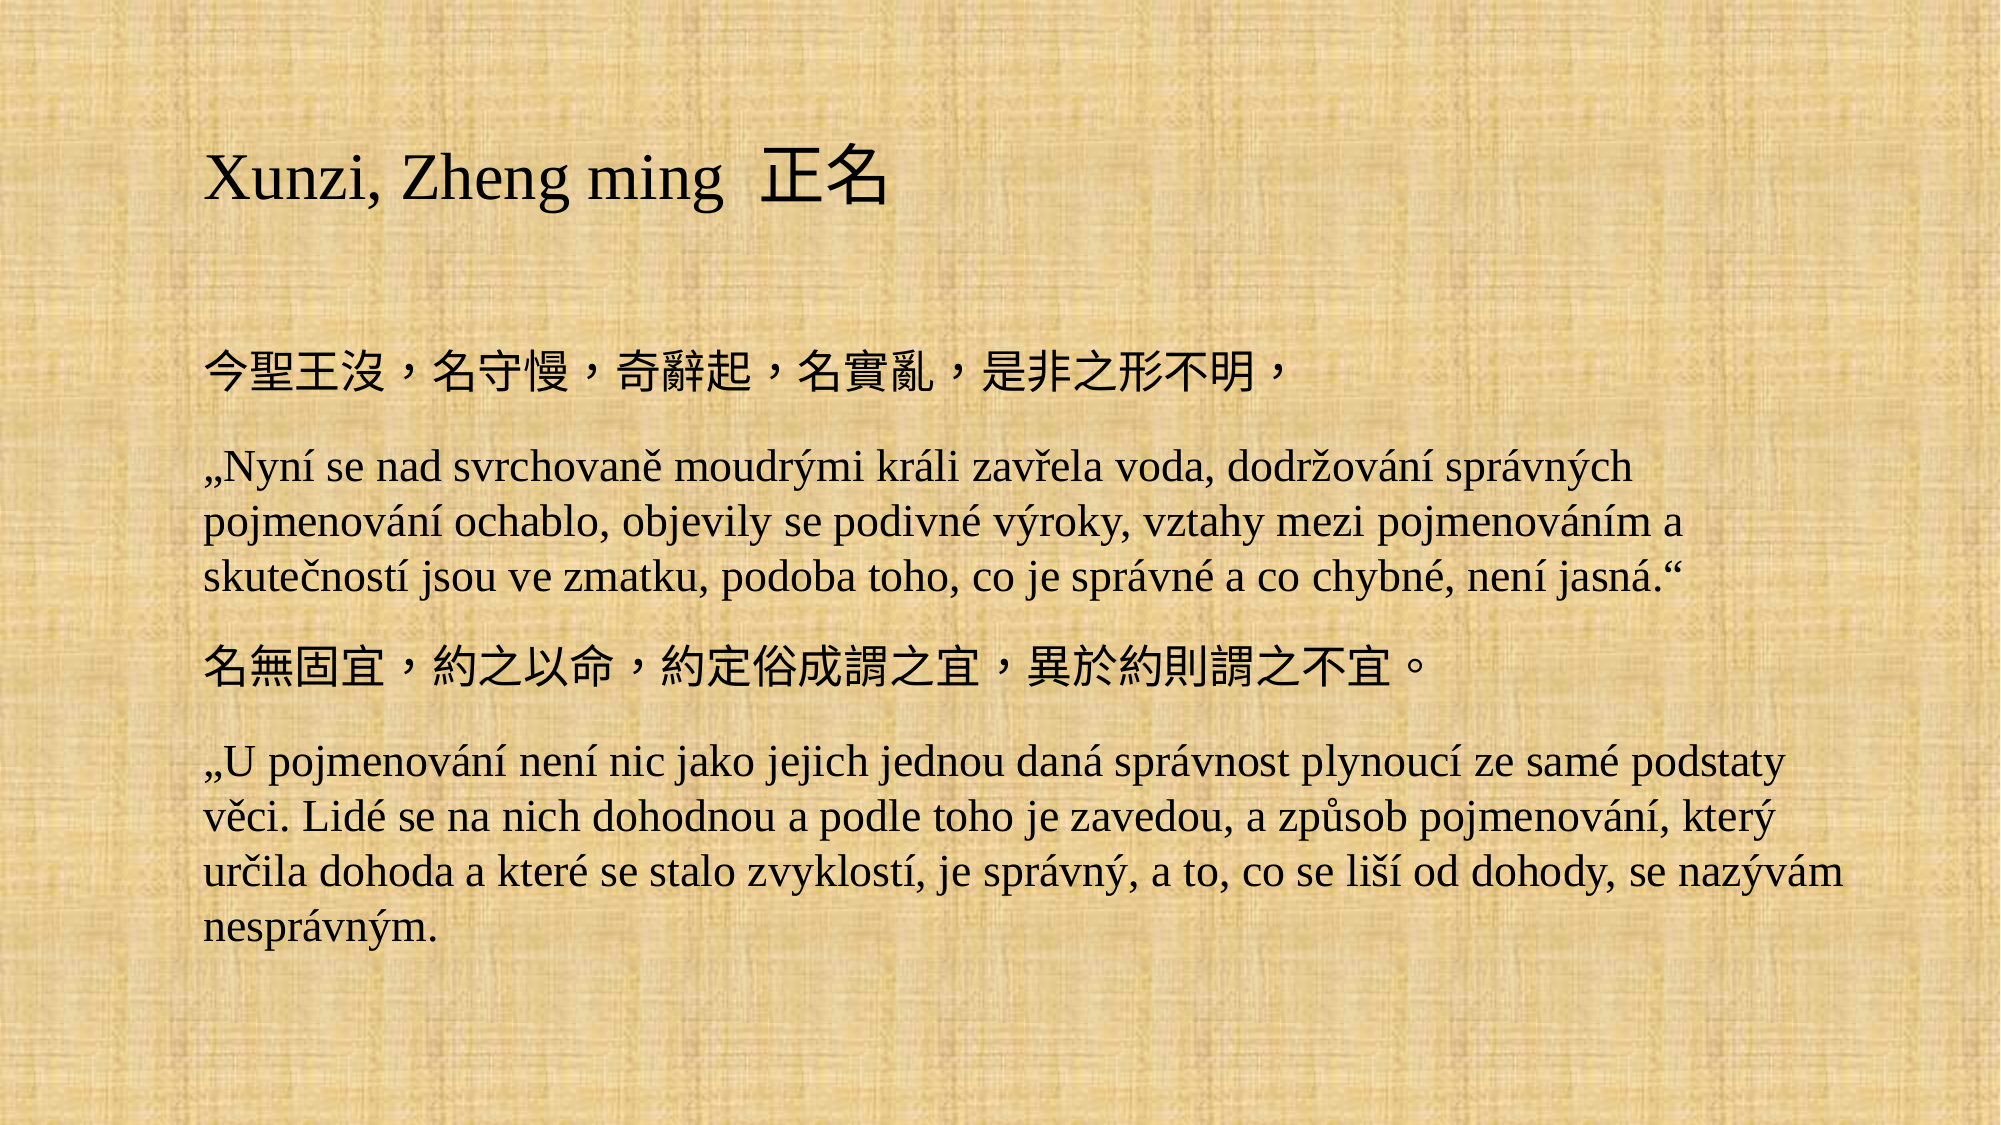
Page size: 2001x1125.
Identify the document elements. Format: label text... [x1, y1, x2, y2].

list Xunzi, Zheng ming 正名 今聖王沒，名守慢，奇辭起，名實亂，是非之形不明， „Nyní se nad svrchovaně moudrými králi zavřela voda, dodržování správných pojmenování ochablo, objevily se podivné výroky, vztahy mezi pojmenováním a skutečností jsou ve zmatku, podoba toho, co je správné a co chybné, není jasná.“ 名無固宜，約之以命，約定俗成謂之宜，異於約則謂之不宜。 „U pojmenování není nic jako jejich jednou daná správnost plynoucí ze samé podstaty věci. Lidé se na nich dohodnou a podle toho je zavedou, a způsob pojmenování, který určila dohoda a které se stalo zvyklostí, je správný, a to, co se liší od dohody, se nazývám nesprávným. [137, 125, 1863, 1014]
picture [0, 0, 2001, 1125]
